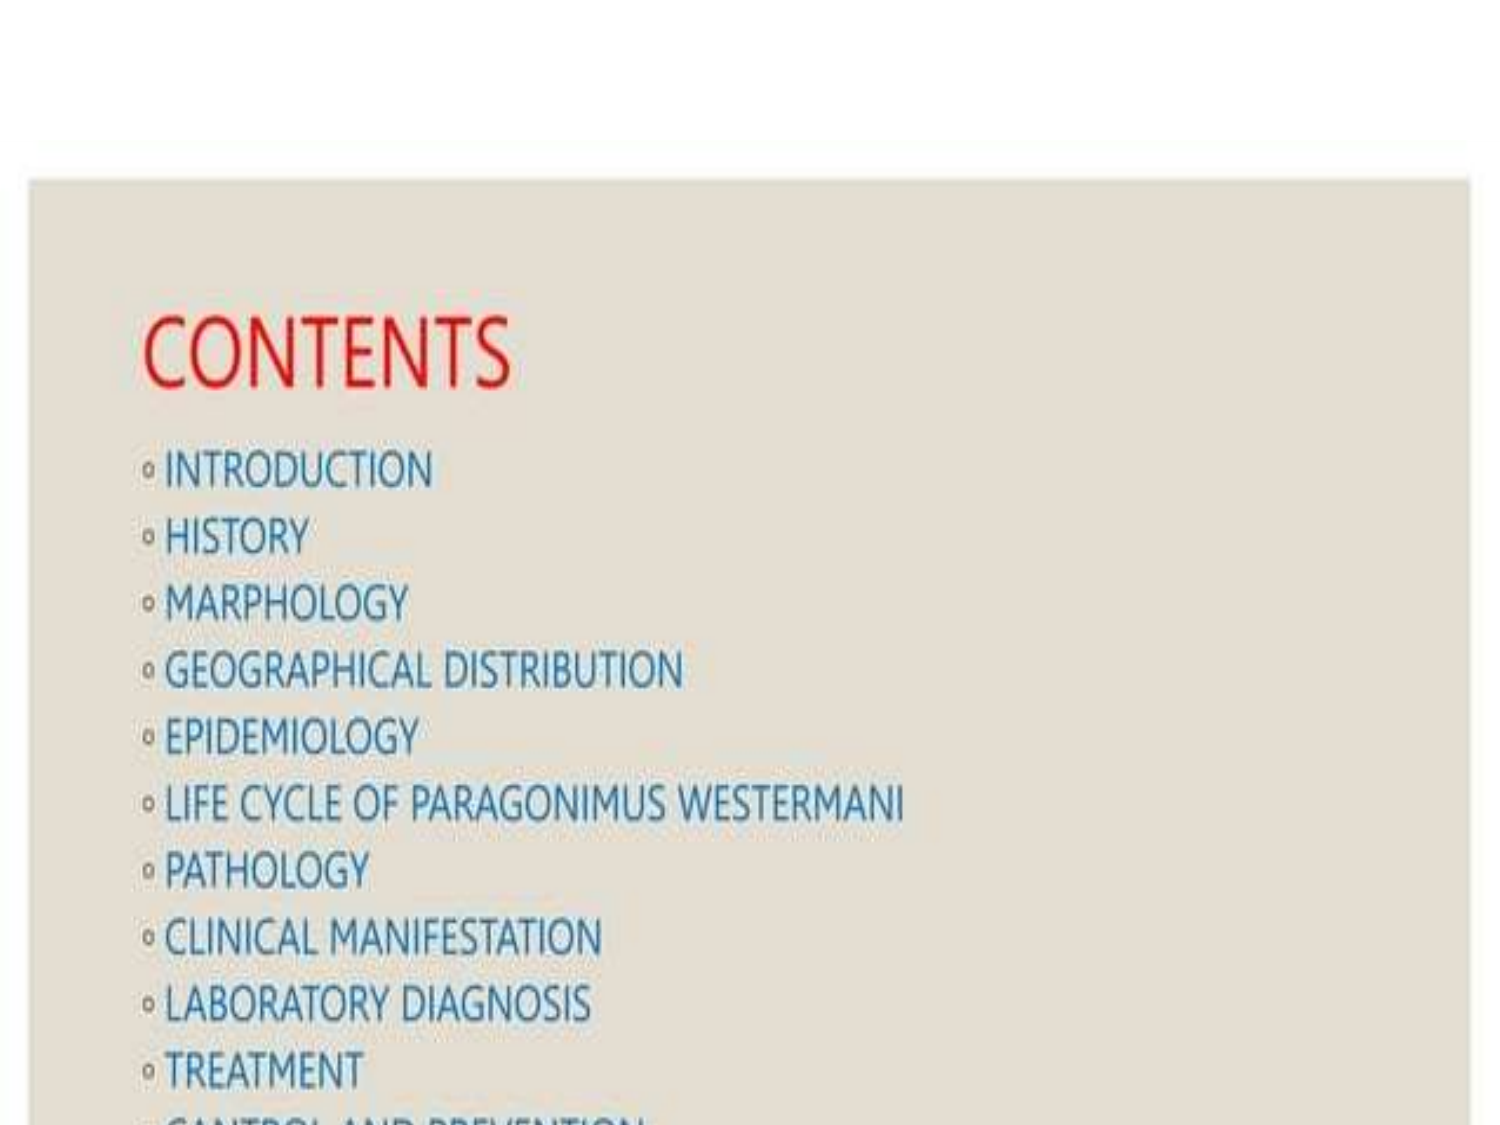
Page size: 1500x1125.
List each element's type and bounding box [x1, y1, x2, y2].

picture [0, 139, 1500, 1125]
